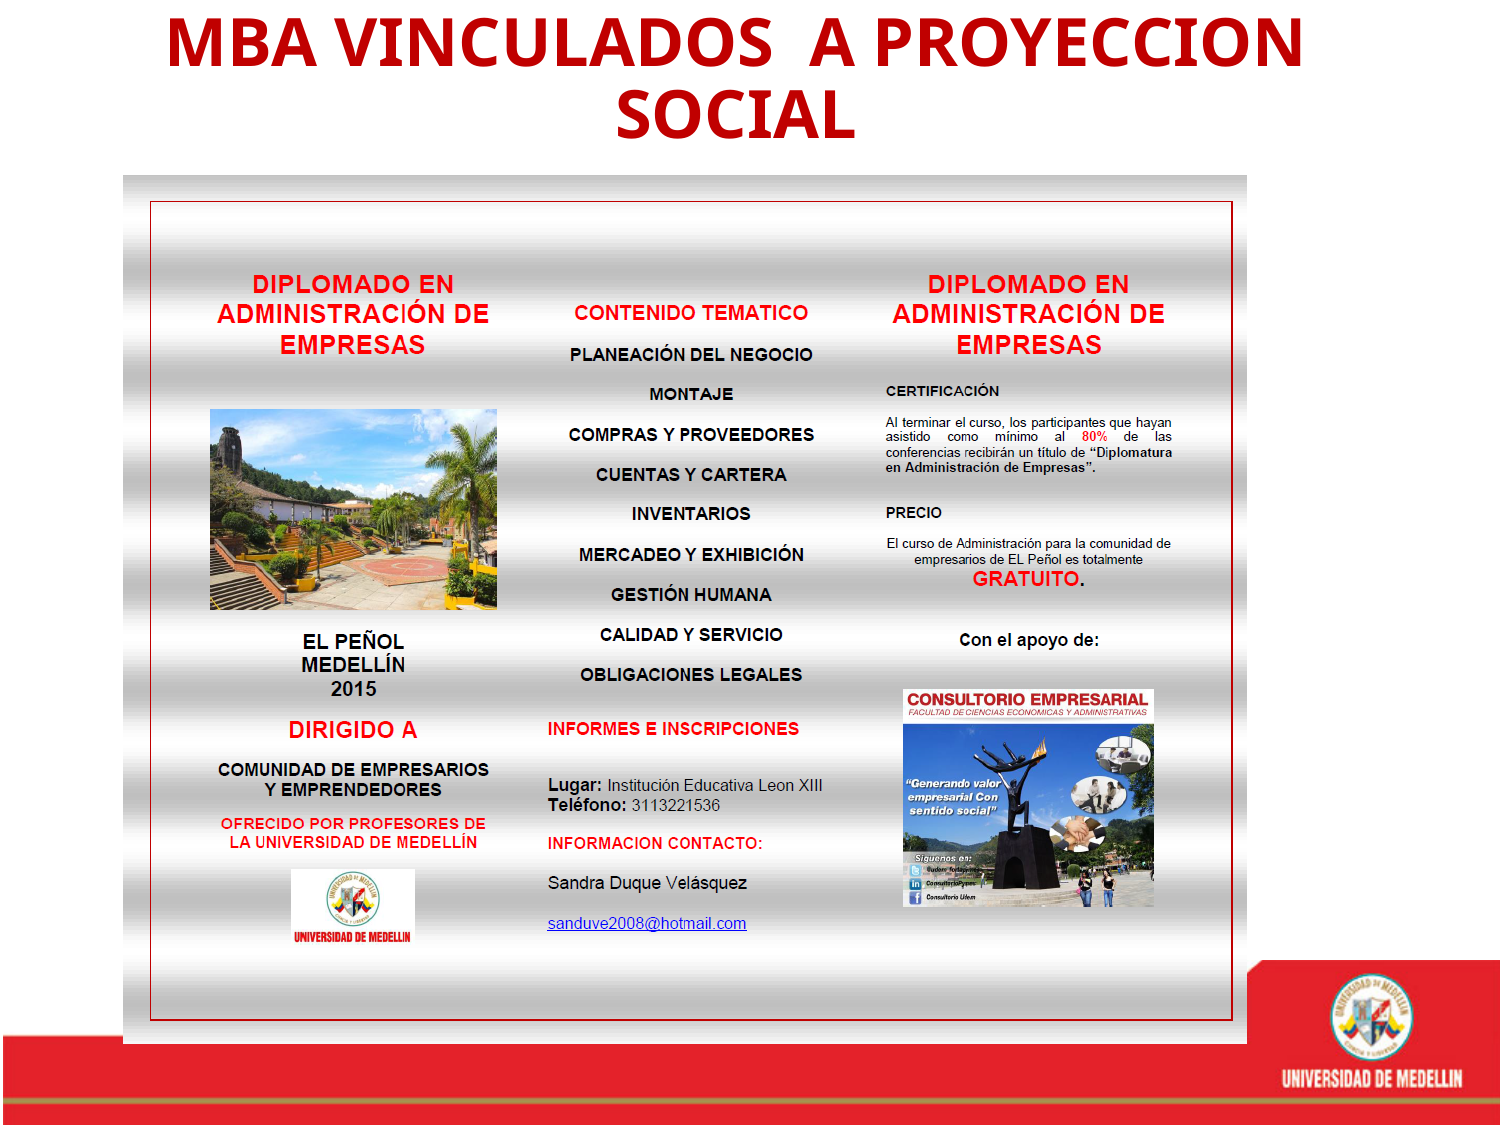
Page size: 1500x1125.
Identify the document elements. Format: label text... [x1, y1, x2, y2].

text_box PROFESORES Y CONSULTORES DEL MBA VINCULADOS A PROYECCION SOCIAL [76, 42, 1396, 161]
picture [3, 175, 1500, 1125]
